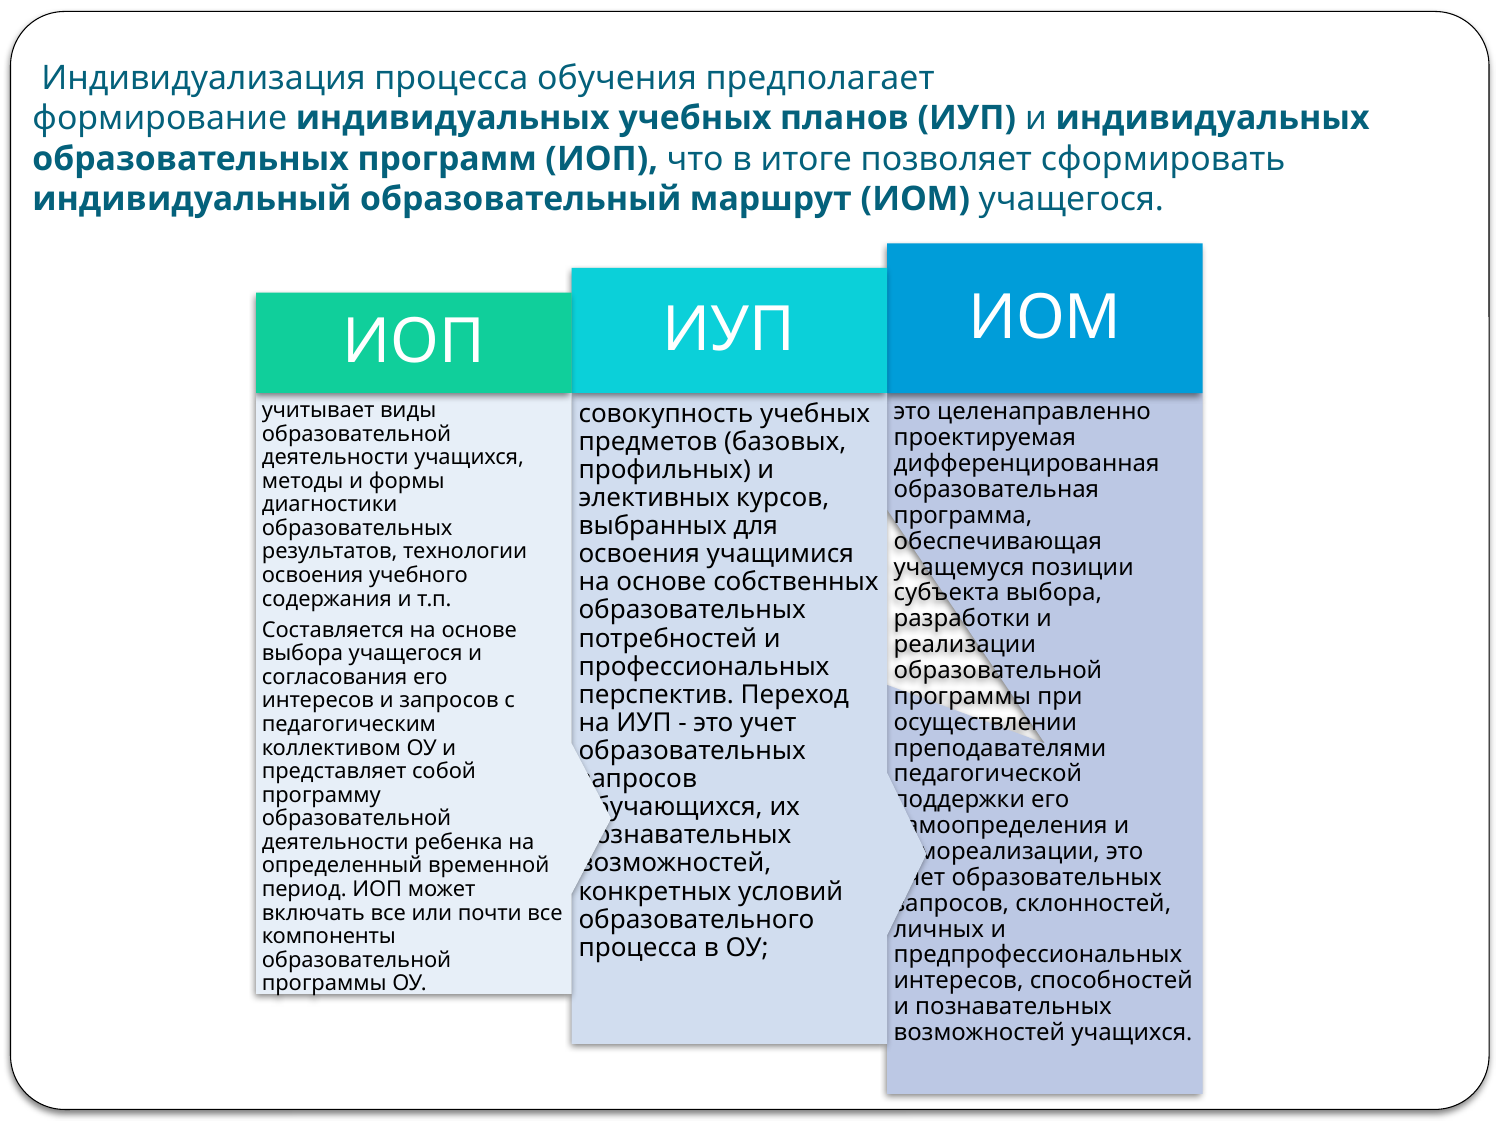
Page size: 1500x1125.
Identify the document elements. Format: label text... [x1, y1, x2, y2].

title Индивидуализация процесса обучения предполагает формирование индивидуальных учебных планов (ИУП) и индивидуальных образовательных программ (ИОП), что в итоге позволяет сформировать индивидуальный образовательный маршрут (ИОМ) учащегося. [17, 19, 1483, 233]
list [0, 243, 1460, 1095]
